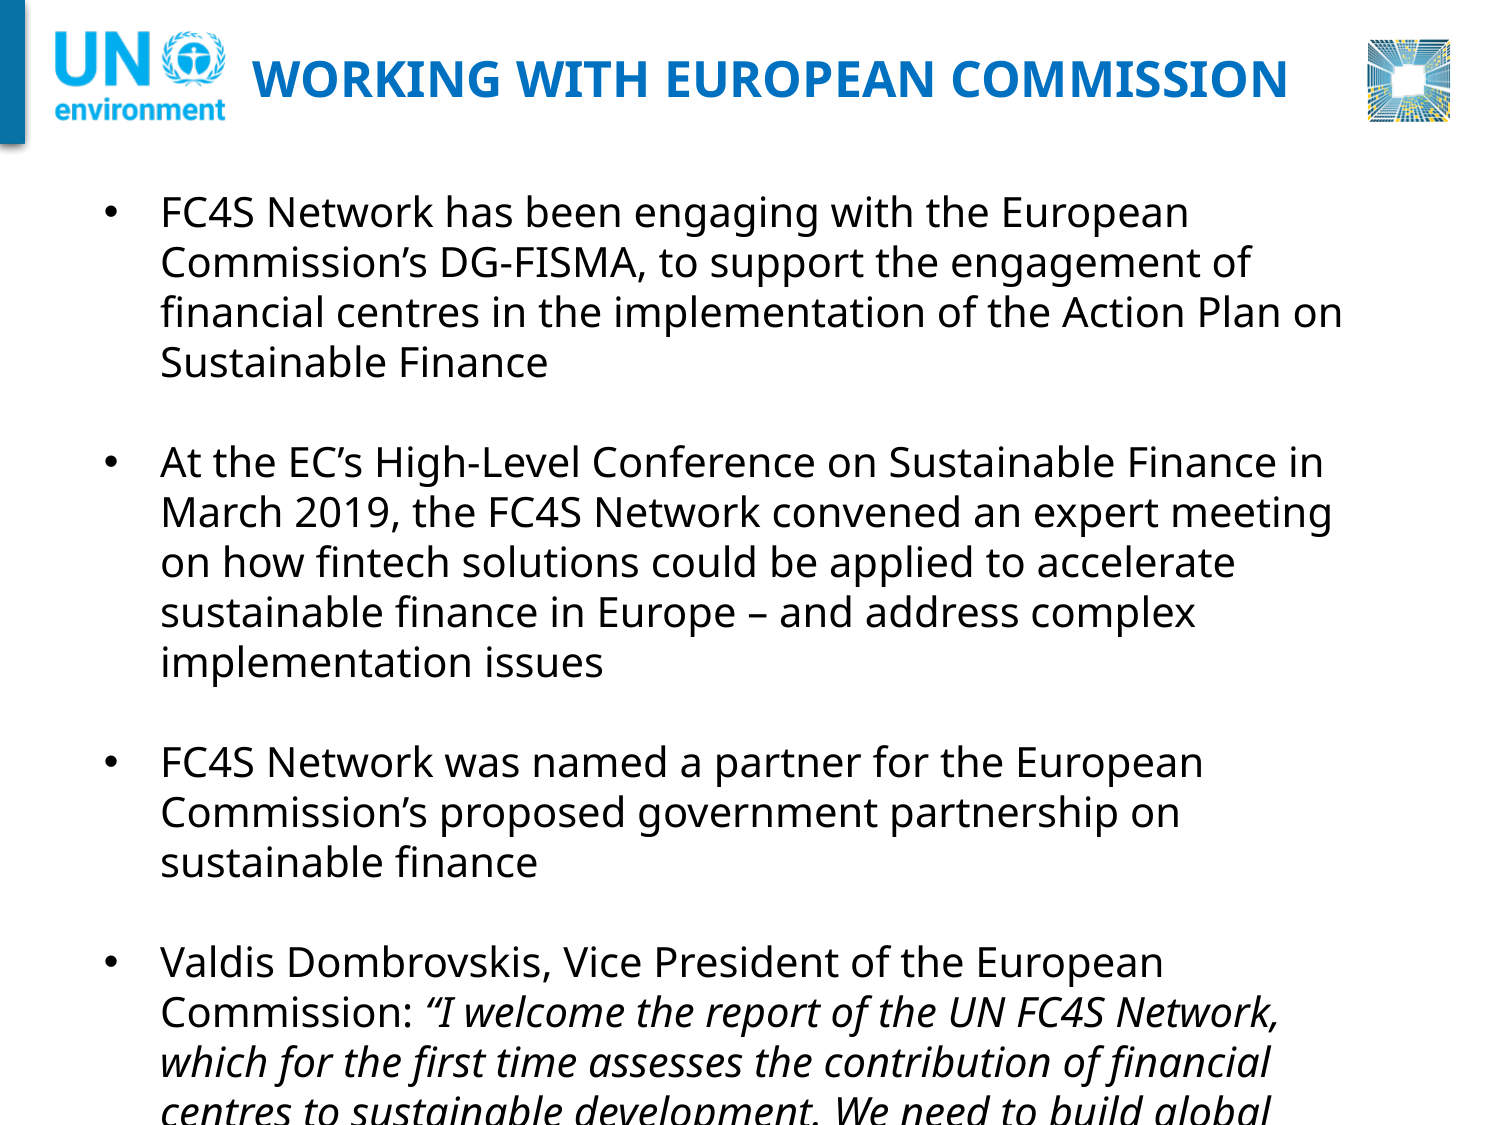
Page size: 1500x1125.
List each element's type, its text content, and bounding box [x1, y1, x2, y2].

text_box WORKING WITH EUROPEAN COMMISSION [102, 27, 1441, 128]
picture [24, 0, 256, 151]
picture [1441, 38, 1452, 124]
text_box FC4S Network has been engaging with the European Commission’s DG-FISMA, to support the engagement of financial centres in the implementation of the Action Plan on Sustainable Finance At the EC’s High-Level Conference on Sustainable Finance in March 2019, the FC4S Network convened an expert meeting on how fintech solutions could be applied to accelerate sustainable finance in Europe – and address complex implementation issues FC4S Network was named a partner for the European Commission’s proposed government partnership on sustainable finance Valdis Dombrovskis, Vice President of the European Commission: “I welcome the report of the UN FC4S Network, which for the first time assesses the contribution of financial centres to sustainable development. We need to build global cooperation to coordinate an international approach to sustainable finance that avoids fragmentation and greenwashing.” [89, 178, 1397, 1125]
